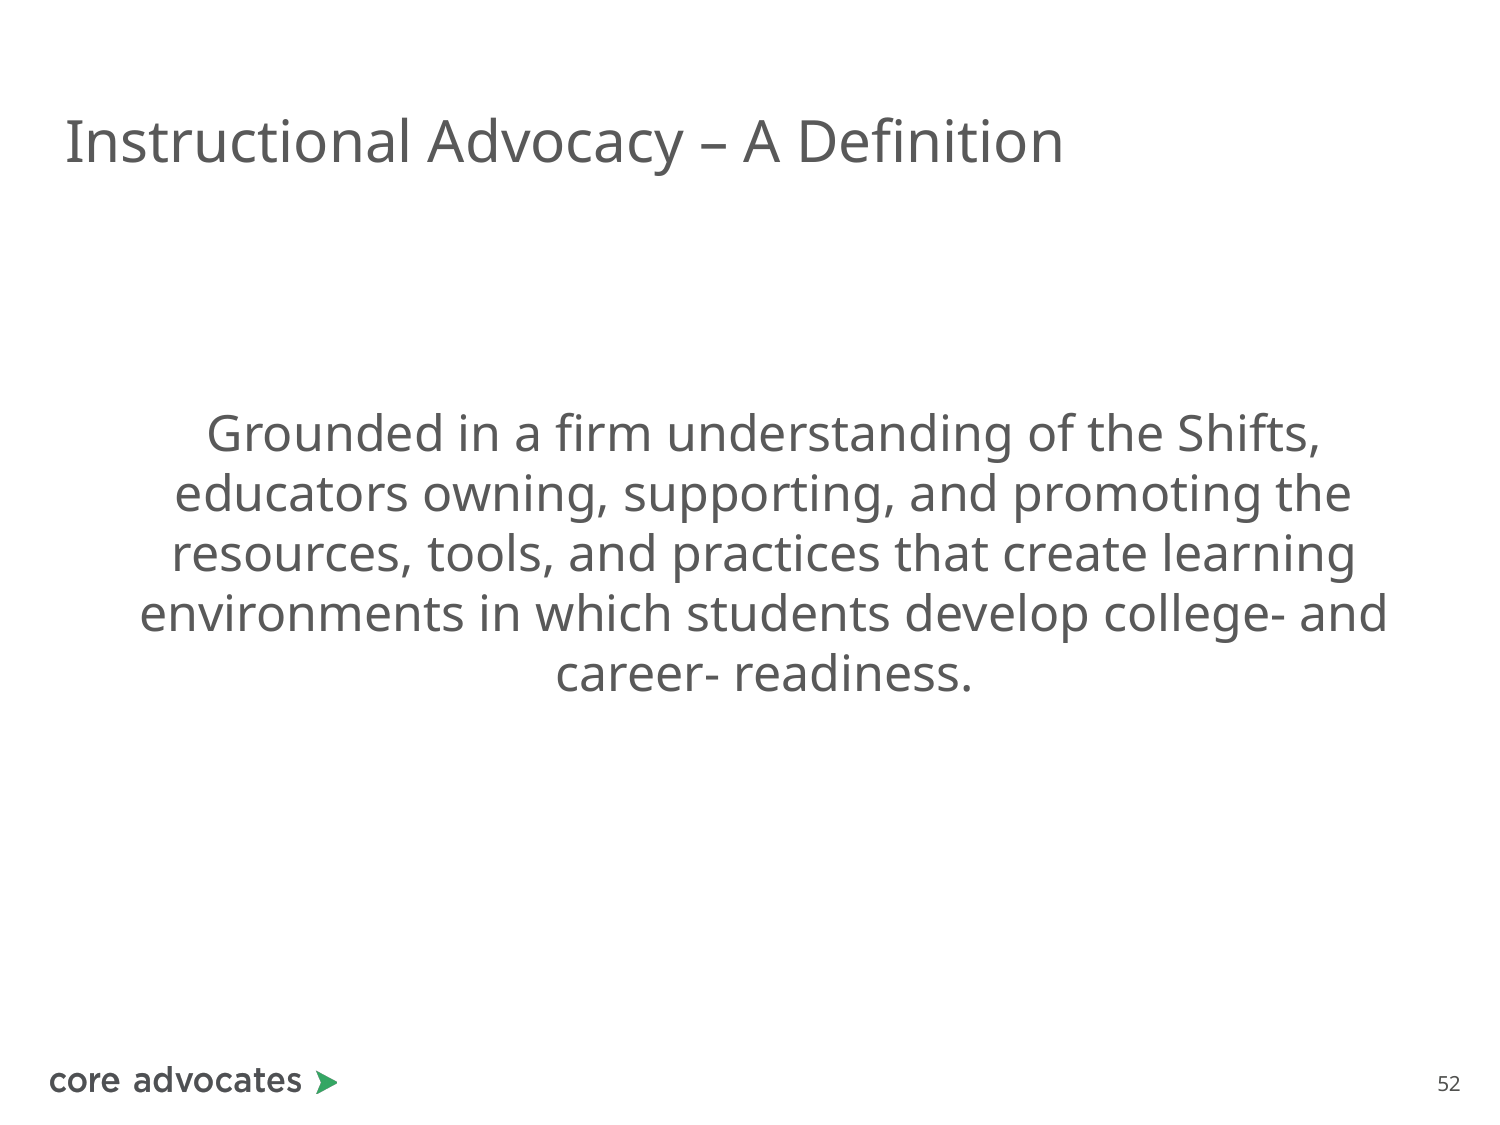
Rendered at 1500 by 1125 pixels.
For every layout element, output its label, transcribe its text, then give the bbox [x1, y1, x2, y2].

list Grounded in a firm understanding of the Shifts, educators owning, supporting, and promoting the resources, tools, and practices that create learning environments in which students develop college- and career- readiness. [50, 257, 1457, 1001]
title Instructional Advocacy – A Definition [50, 45, 1457, 233]
picture [50, 1066, 337, 1094]
